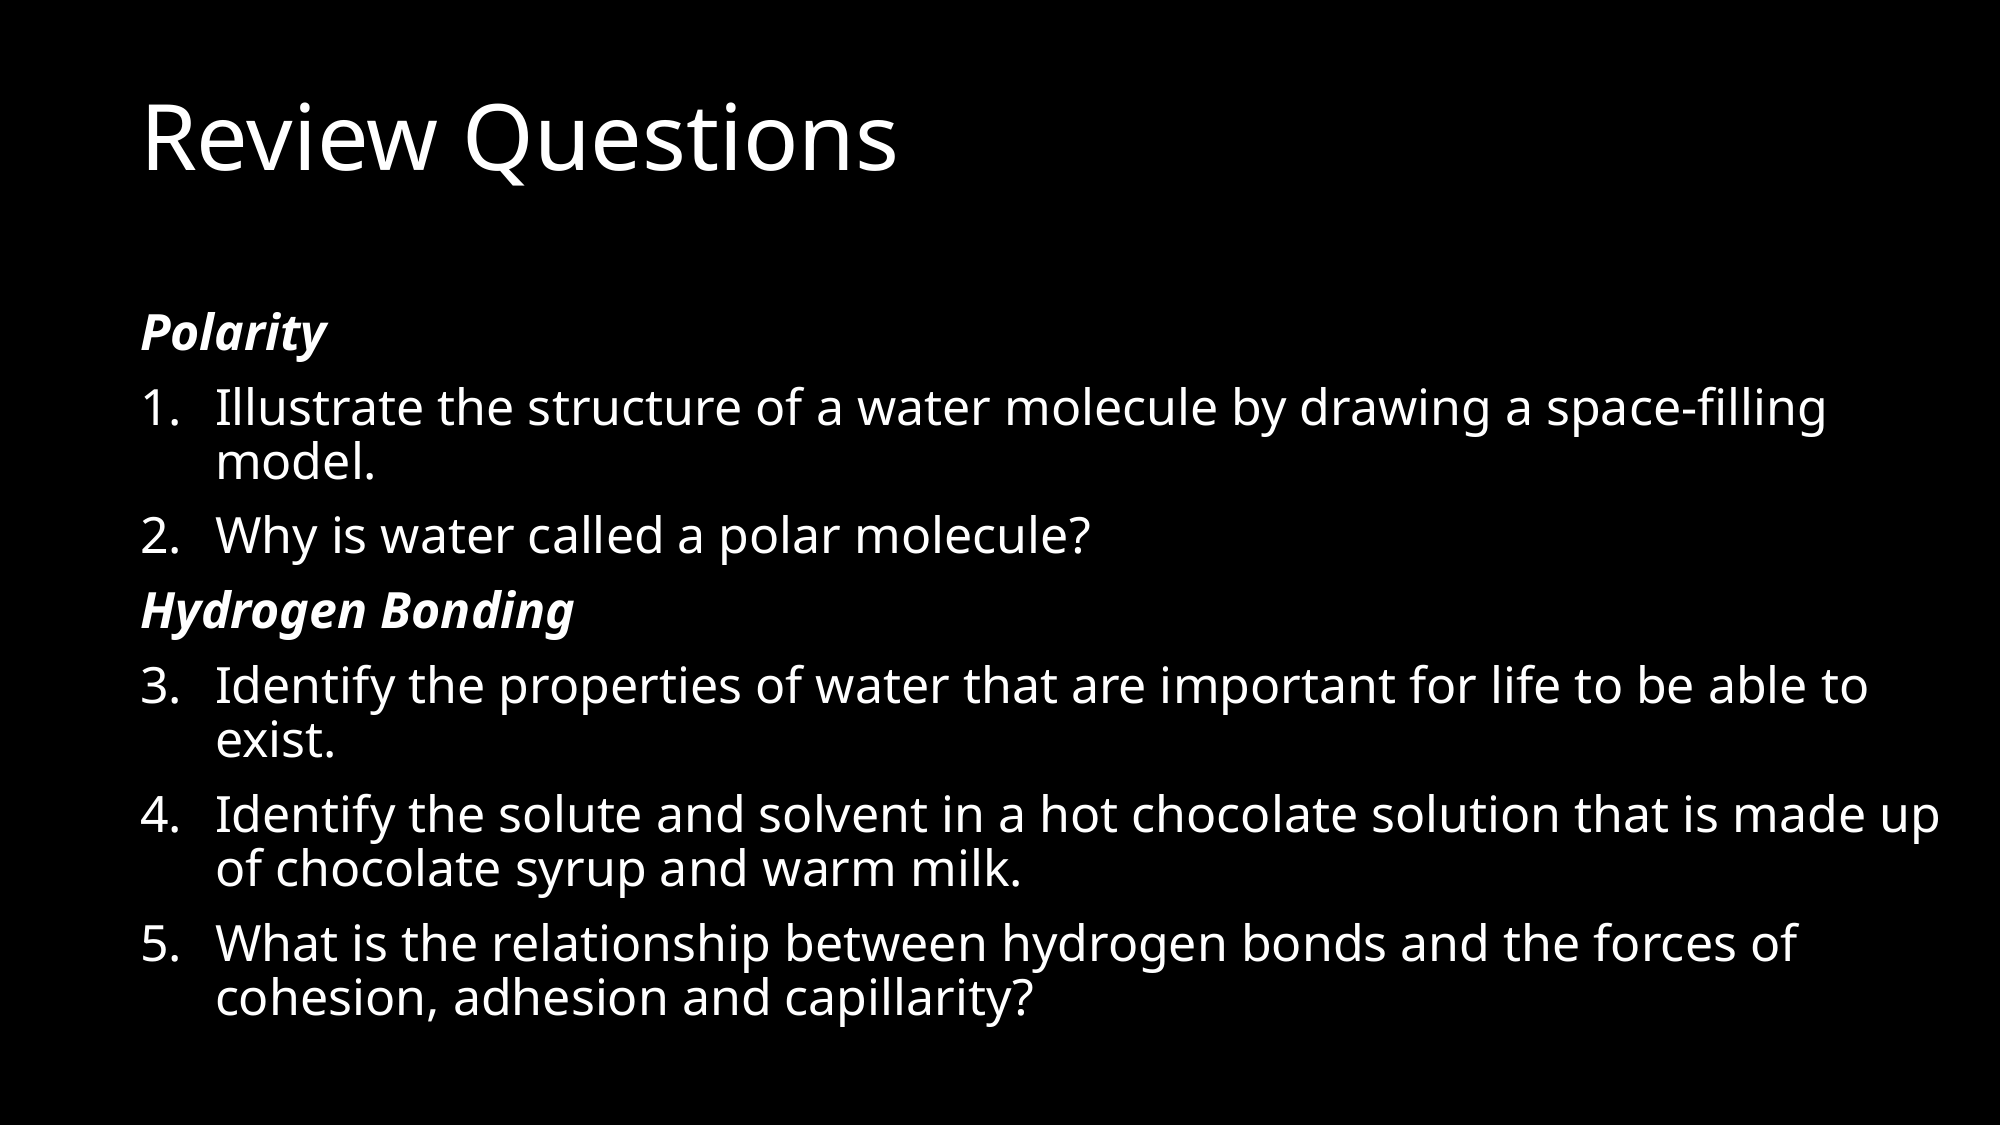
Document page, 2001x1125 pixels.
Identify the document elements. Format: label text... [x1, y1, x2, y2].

title Review Questions [125, 83, 1625, 292]
list Polarity Illustrate the structure of a water molecule by drawing a space-filling model. Why is water called a polar molecule? Hydrogen Bonding Identify the properties of water that are important for life to be able to exist. Identify the solute and solvent in a hot chocolate solution that is made up of chocolate syrup and warm milk. What is the relationship between hydrogen bonds and the forces of cohesion, adhesion and capillarity? [125, 299, 1959, 1008]
